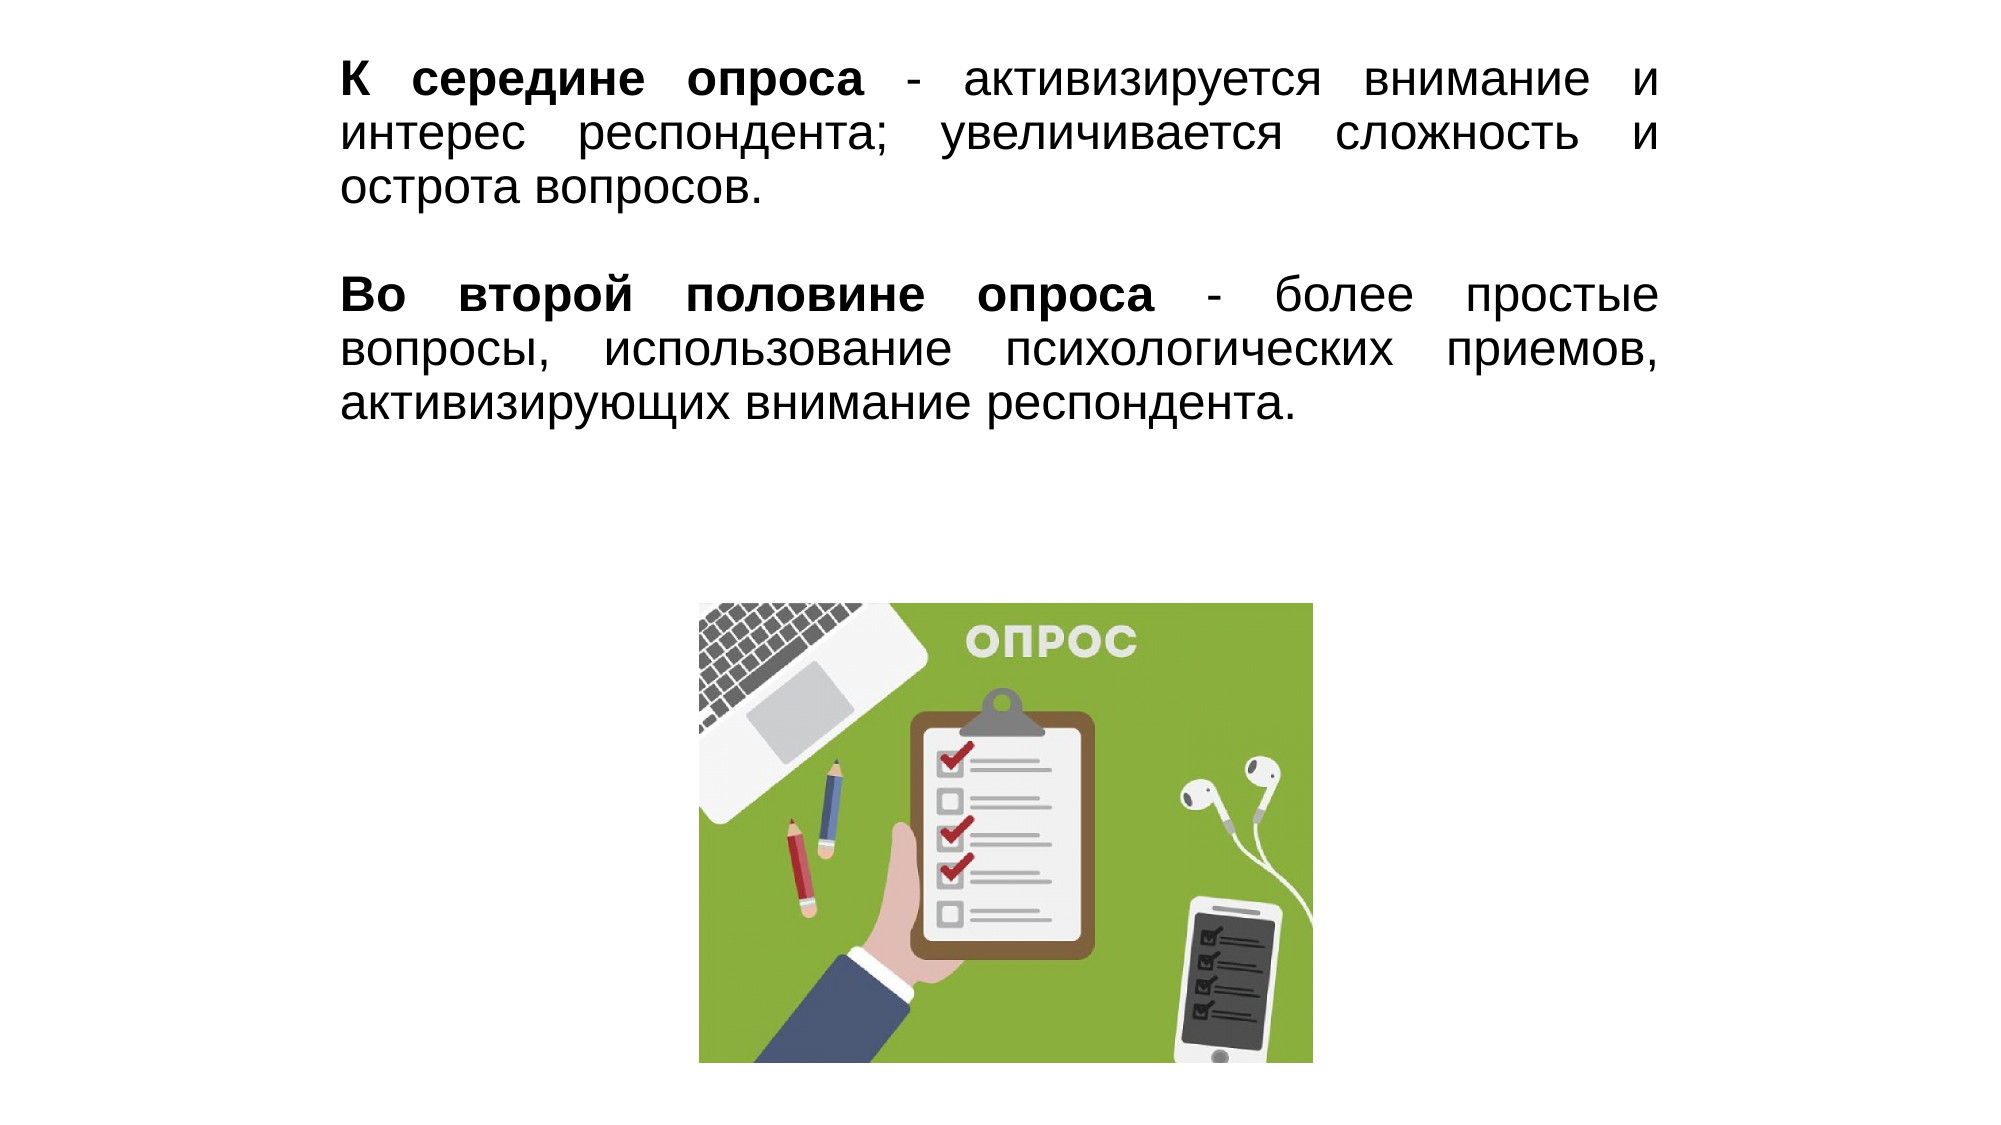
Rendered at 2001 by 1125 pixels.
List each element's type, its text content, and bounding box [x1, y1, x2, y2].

list К середине опроса - активизируется внимание и интерес респондента; увеличивается сложность и острота вопросов. Во второй половине опроса - более простые вопросы, использование психологических приемов, активизирующих внимание респондента. [324, 45, 1675, 788]
picture [699, 603, 1313, 1063]
